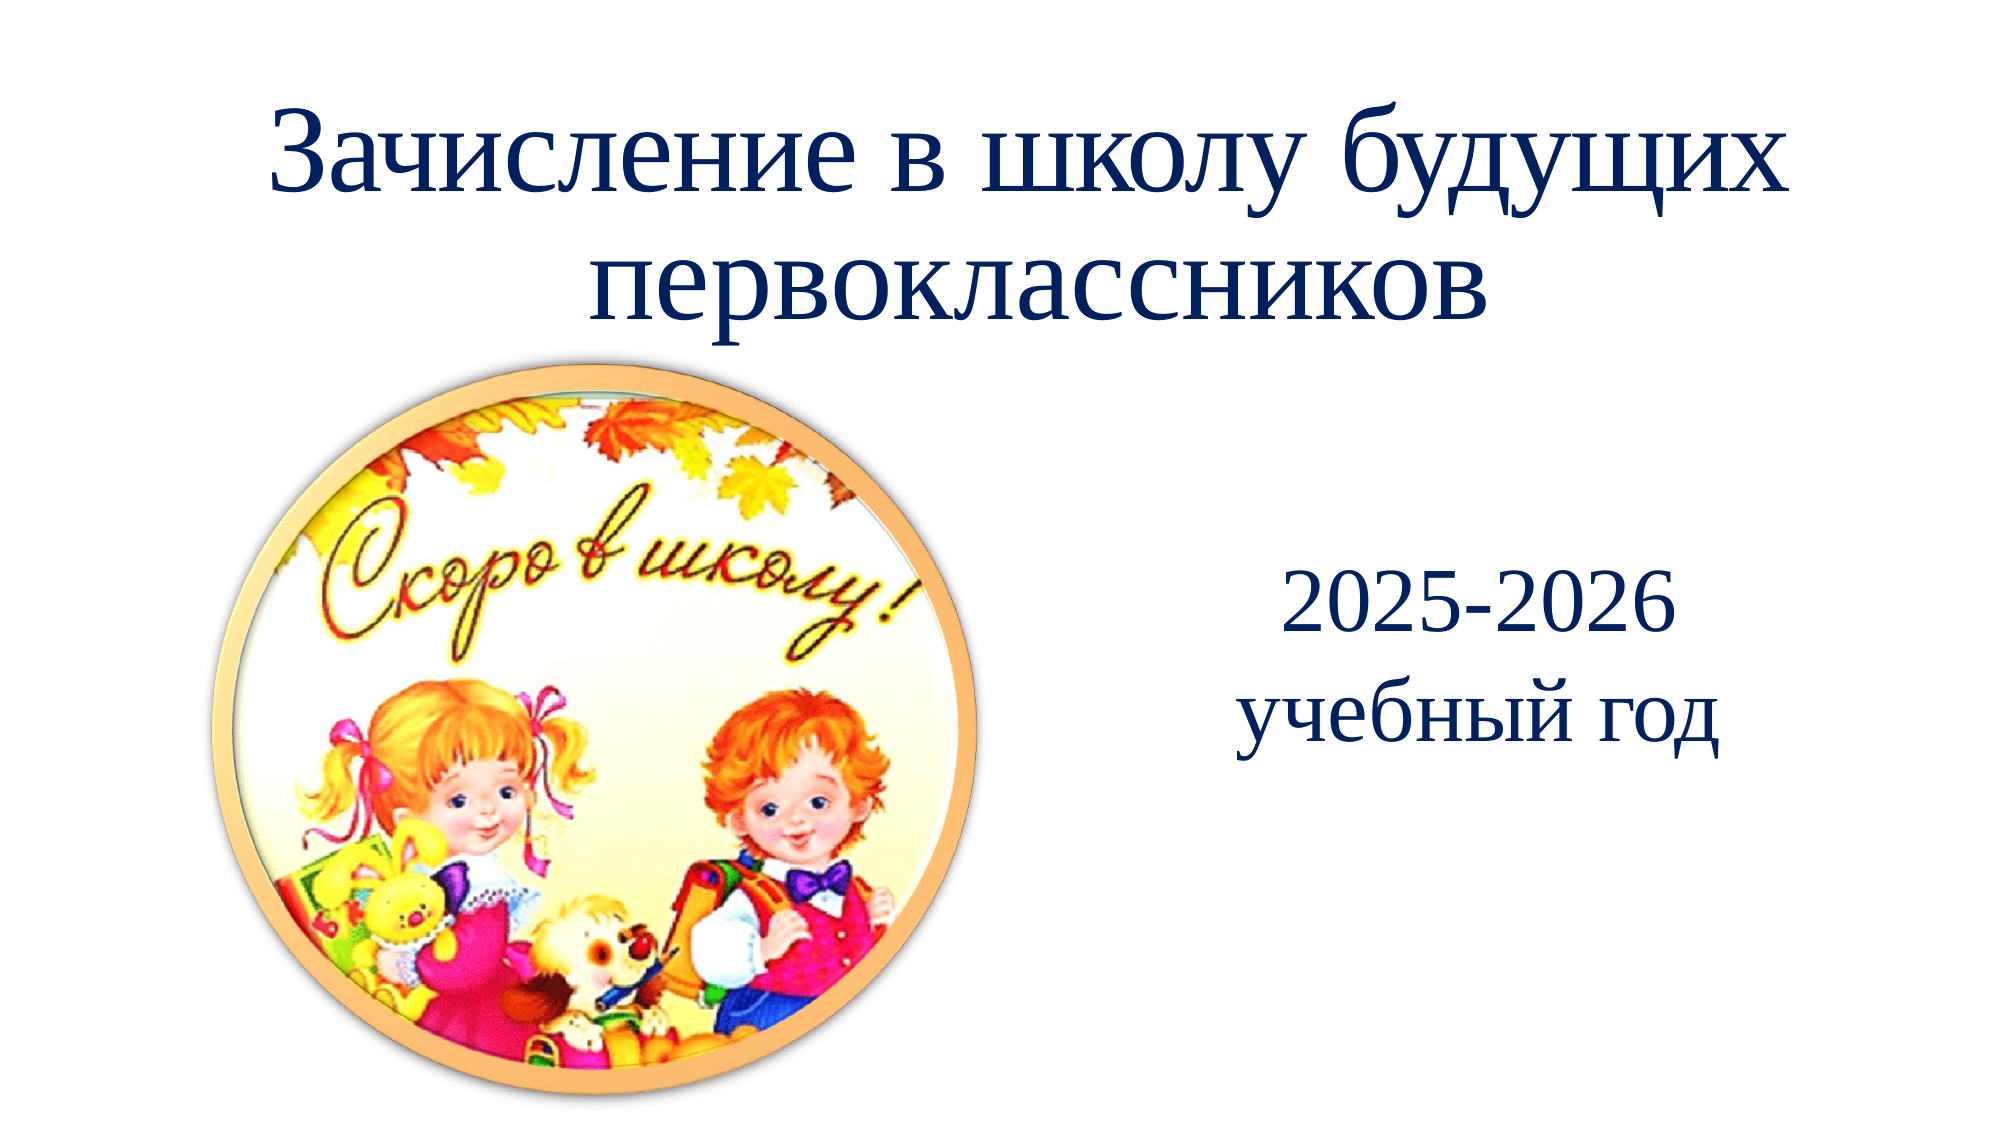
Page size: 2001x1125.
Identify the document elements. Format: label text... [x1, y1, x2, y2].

title Зачисление в школу будущих первоклассников [264, 64, 1803, 345]
picture [199, 345, 988, 1113]
text_box 2025-2026 учебный год [1118, 537, 1838, 760]
